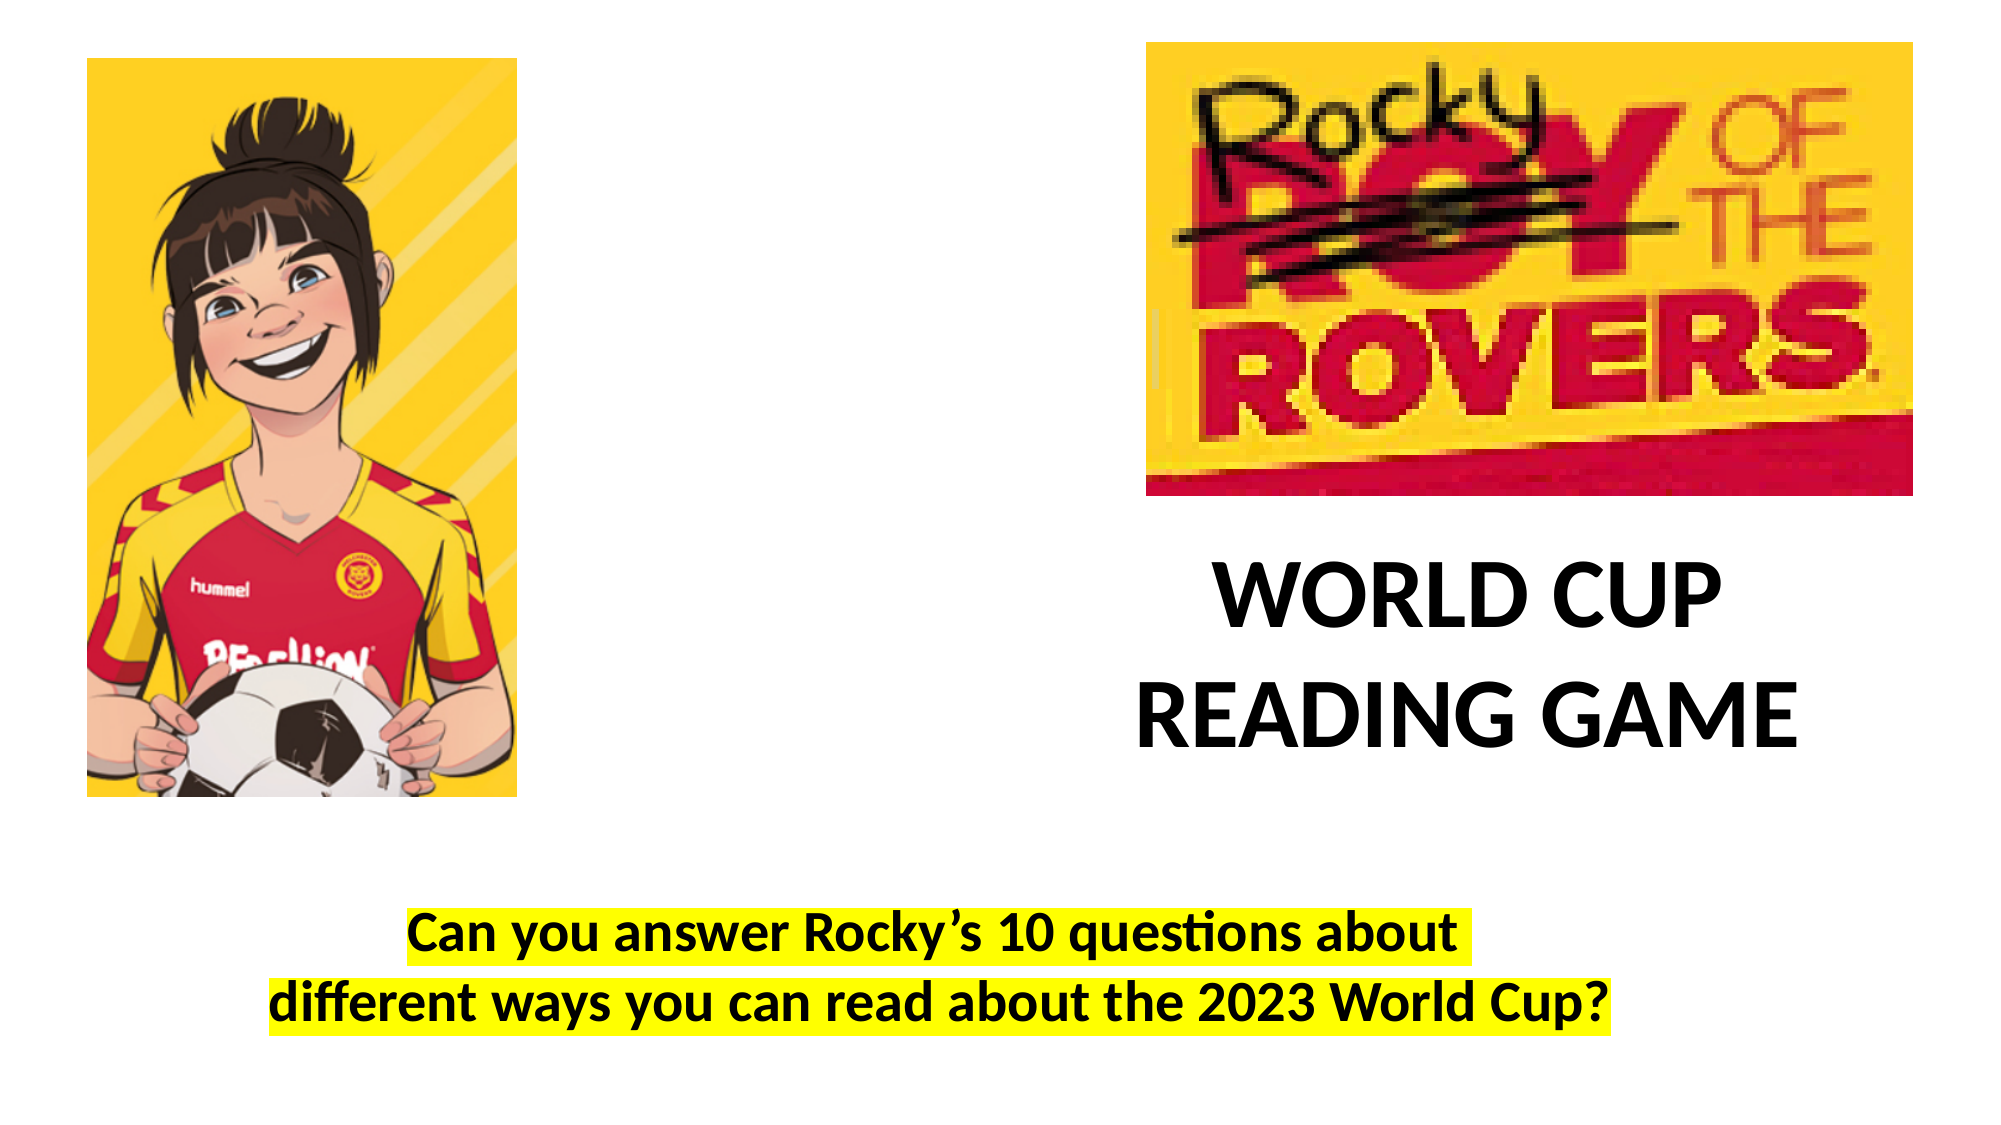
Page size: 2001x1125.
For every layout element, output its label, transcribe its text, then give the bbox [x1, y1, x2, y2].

text_box Can you answer Rocky’s 10 questions about different ways you can read about the 2023 World Cup? [130, 885, 1749, 1041]
picture [87, 58, 517, 797]
text_box WORLD CUP READING GAME [1118, 520, 1817, 775]
picture [1146, 42, 1913, 496]
